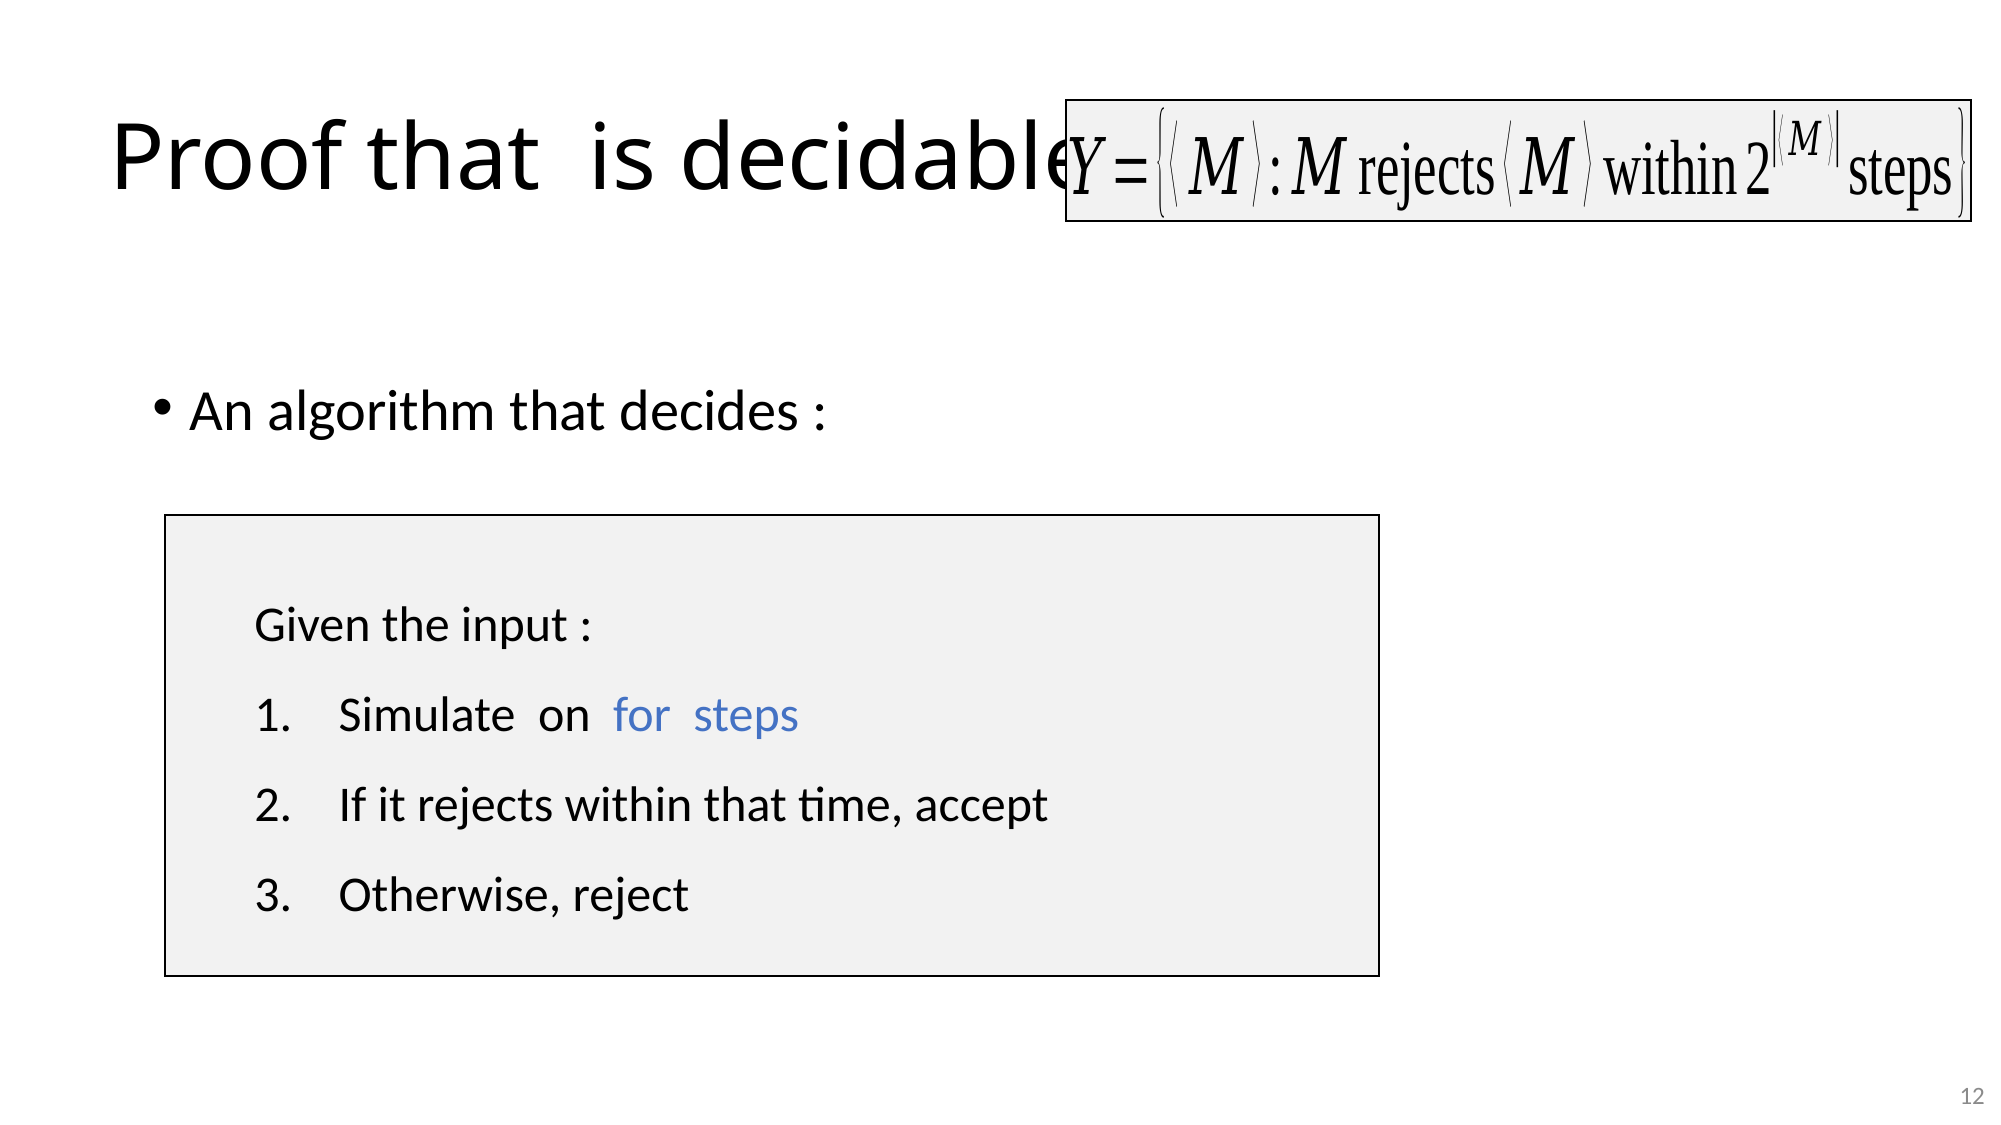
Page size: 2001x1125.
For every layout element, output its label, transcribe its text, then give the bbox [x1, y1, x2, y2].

slide_number 12 [1550, 1064, 2000, 1125]
